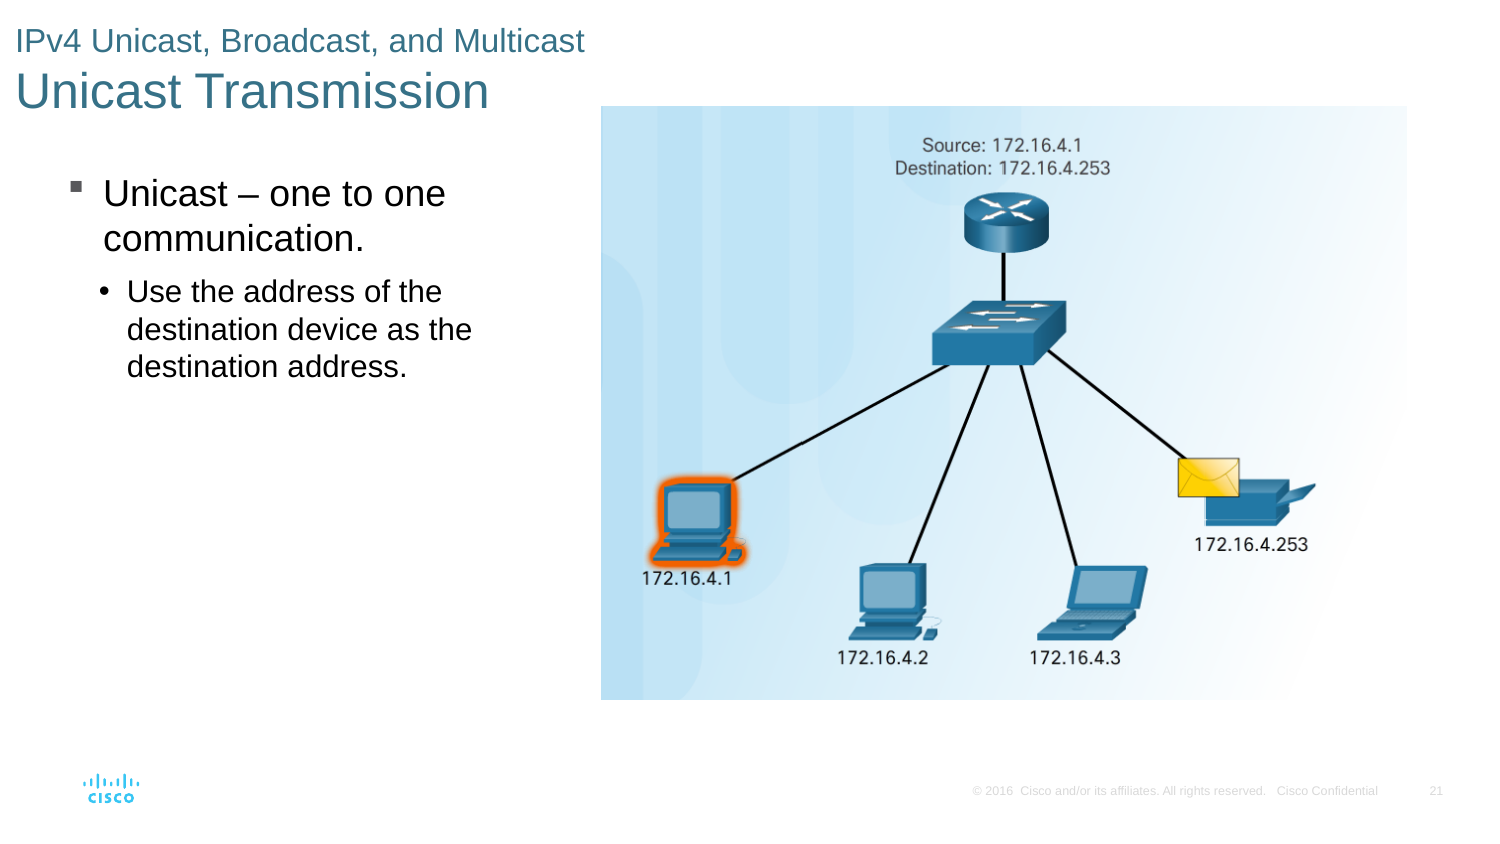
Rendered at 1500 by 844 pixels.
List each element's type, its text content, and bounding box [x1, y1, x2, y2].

text_box Unicast – one to one communication. Use the address of the destination device as the destination address. [29, 161, 568, 483]
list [601, 105, 1407, 700]
title IPv4 Unicast, Broadcast, and Multicast Unicast Transmission [0, 6, 1500, 131]
